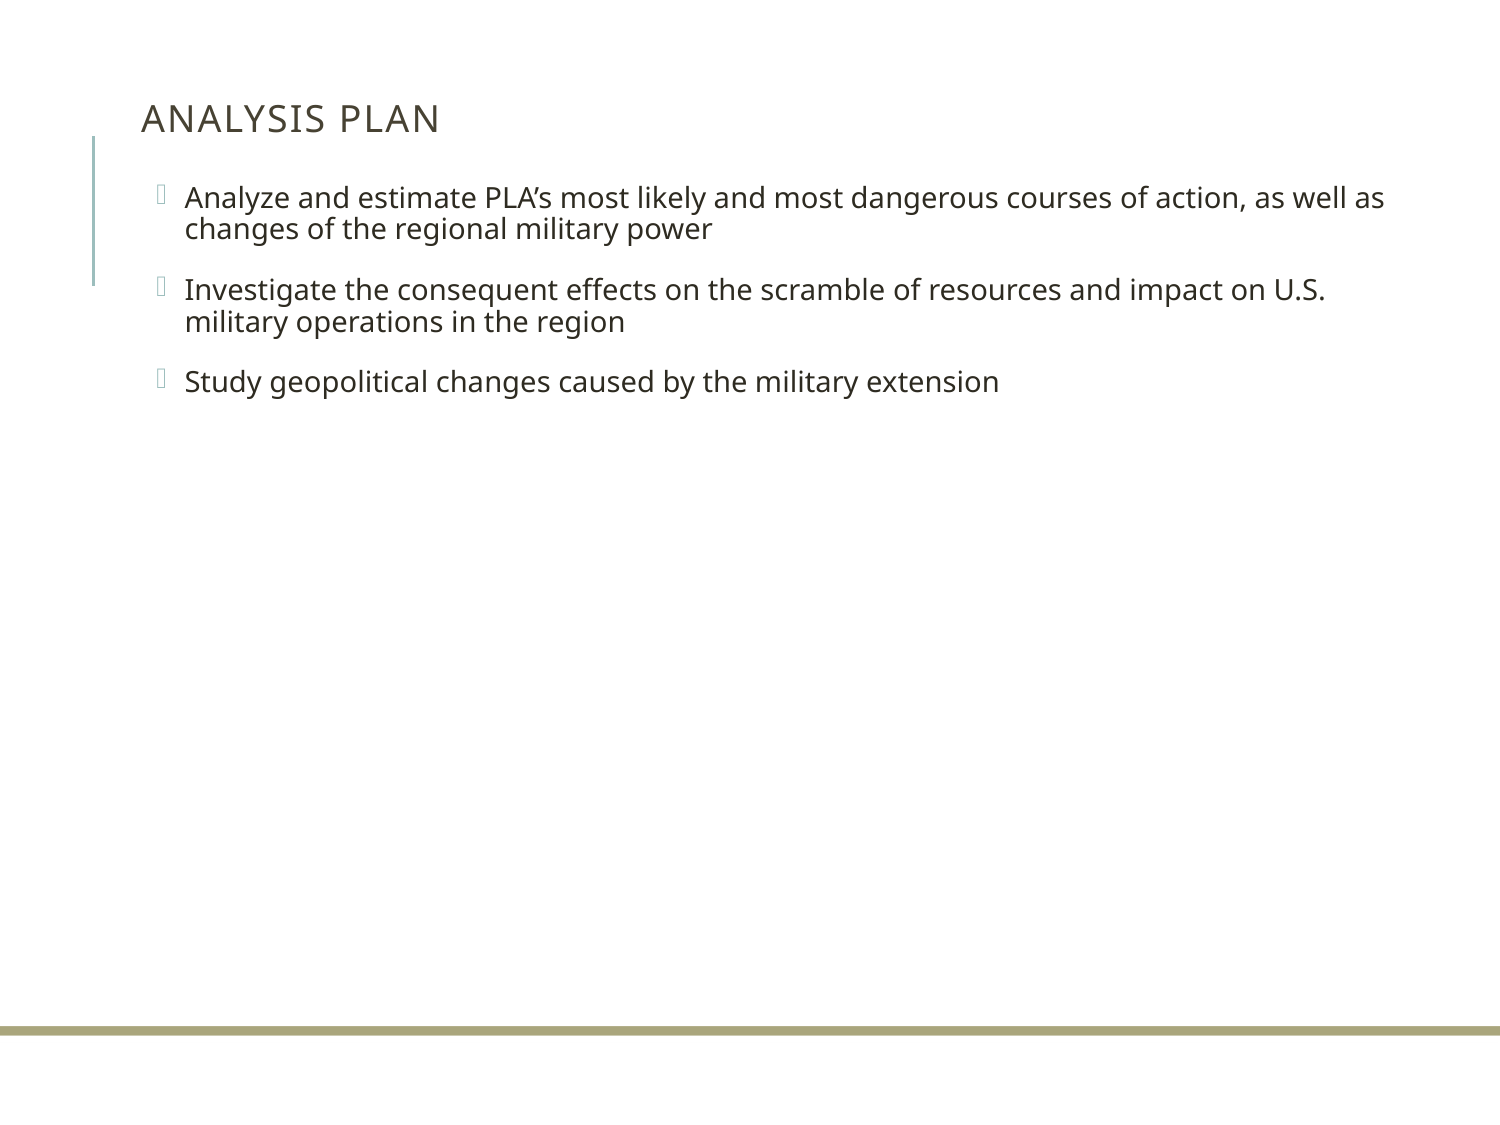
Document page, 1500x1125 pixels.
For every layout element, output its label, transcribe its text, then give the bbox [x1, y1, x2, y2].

text_box Analyze and estimate PLA’s most likely and most dangerous courses of action, as well as changes of the regional military power Investigate the consequent effects on the scramble of resources and impact on U.S. military operations in the region Study geopolitical changes caused by the military extension [94, 175, 1441, 890]
title Analysis Plan [126, 96, 1322, 175]
